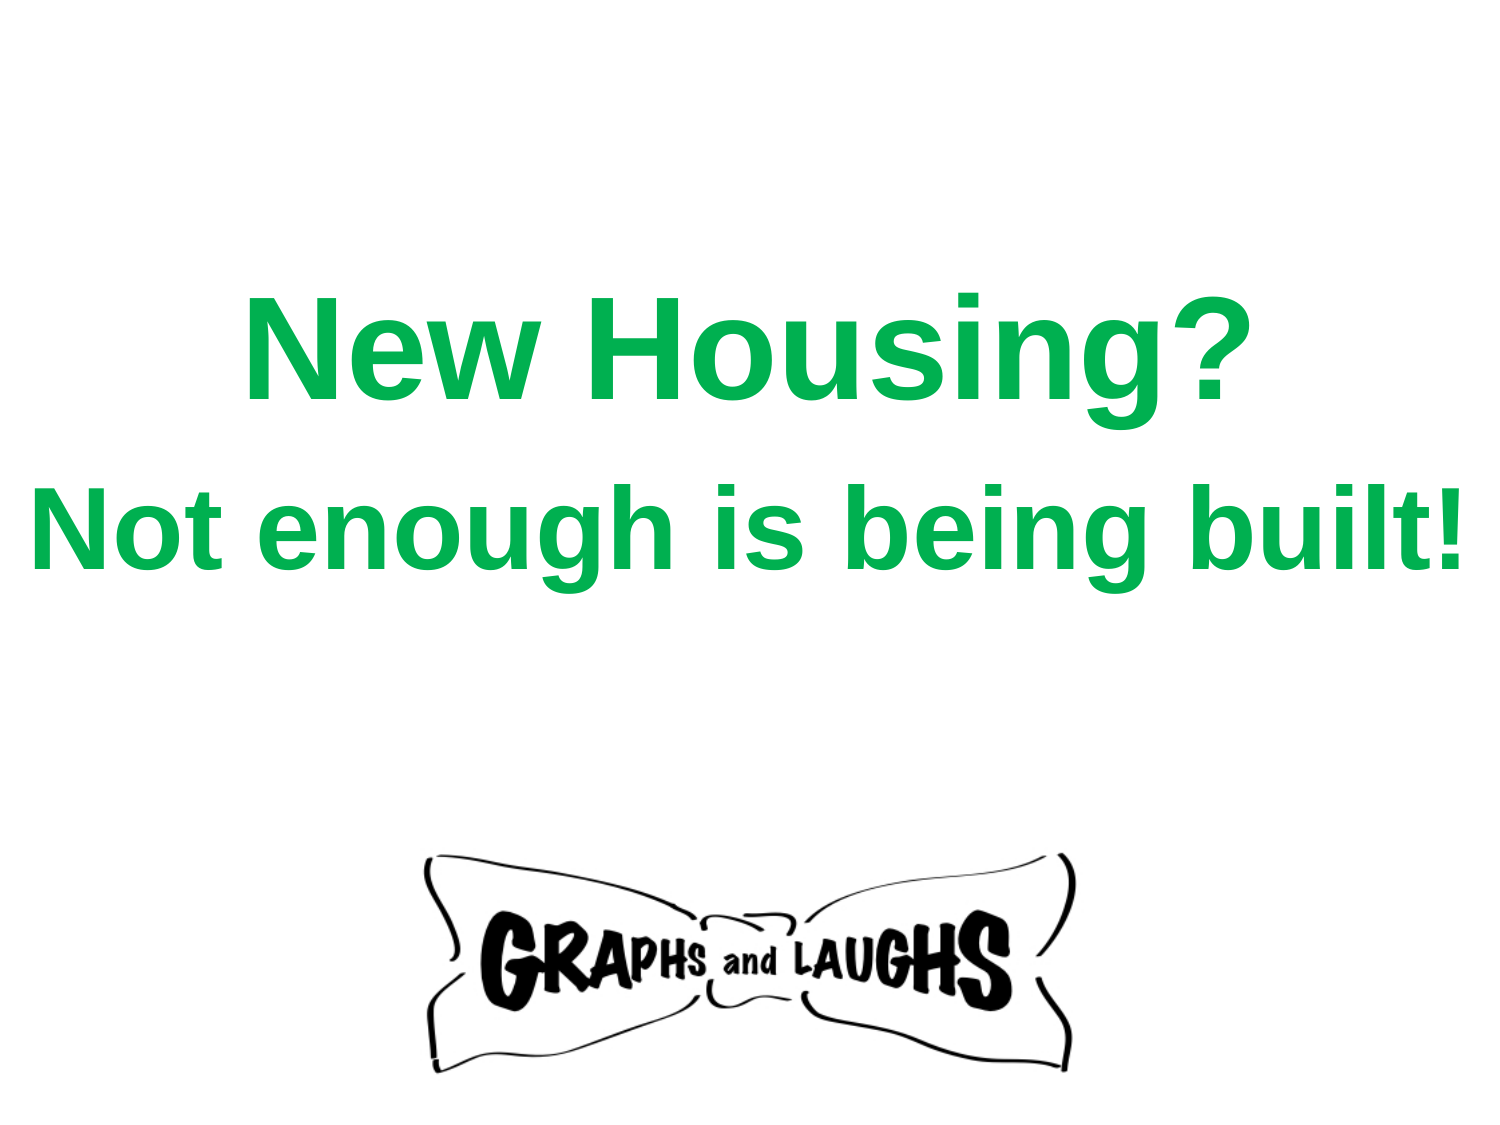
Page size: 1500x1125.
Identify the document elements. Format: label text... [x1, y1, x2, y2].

list New Housing? Not enough is being built! [0, 245, 1500, 738]
picture [398, 836, 1101, 1089]
